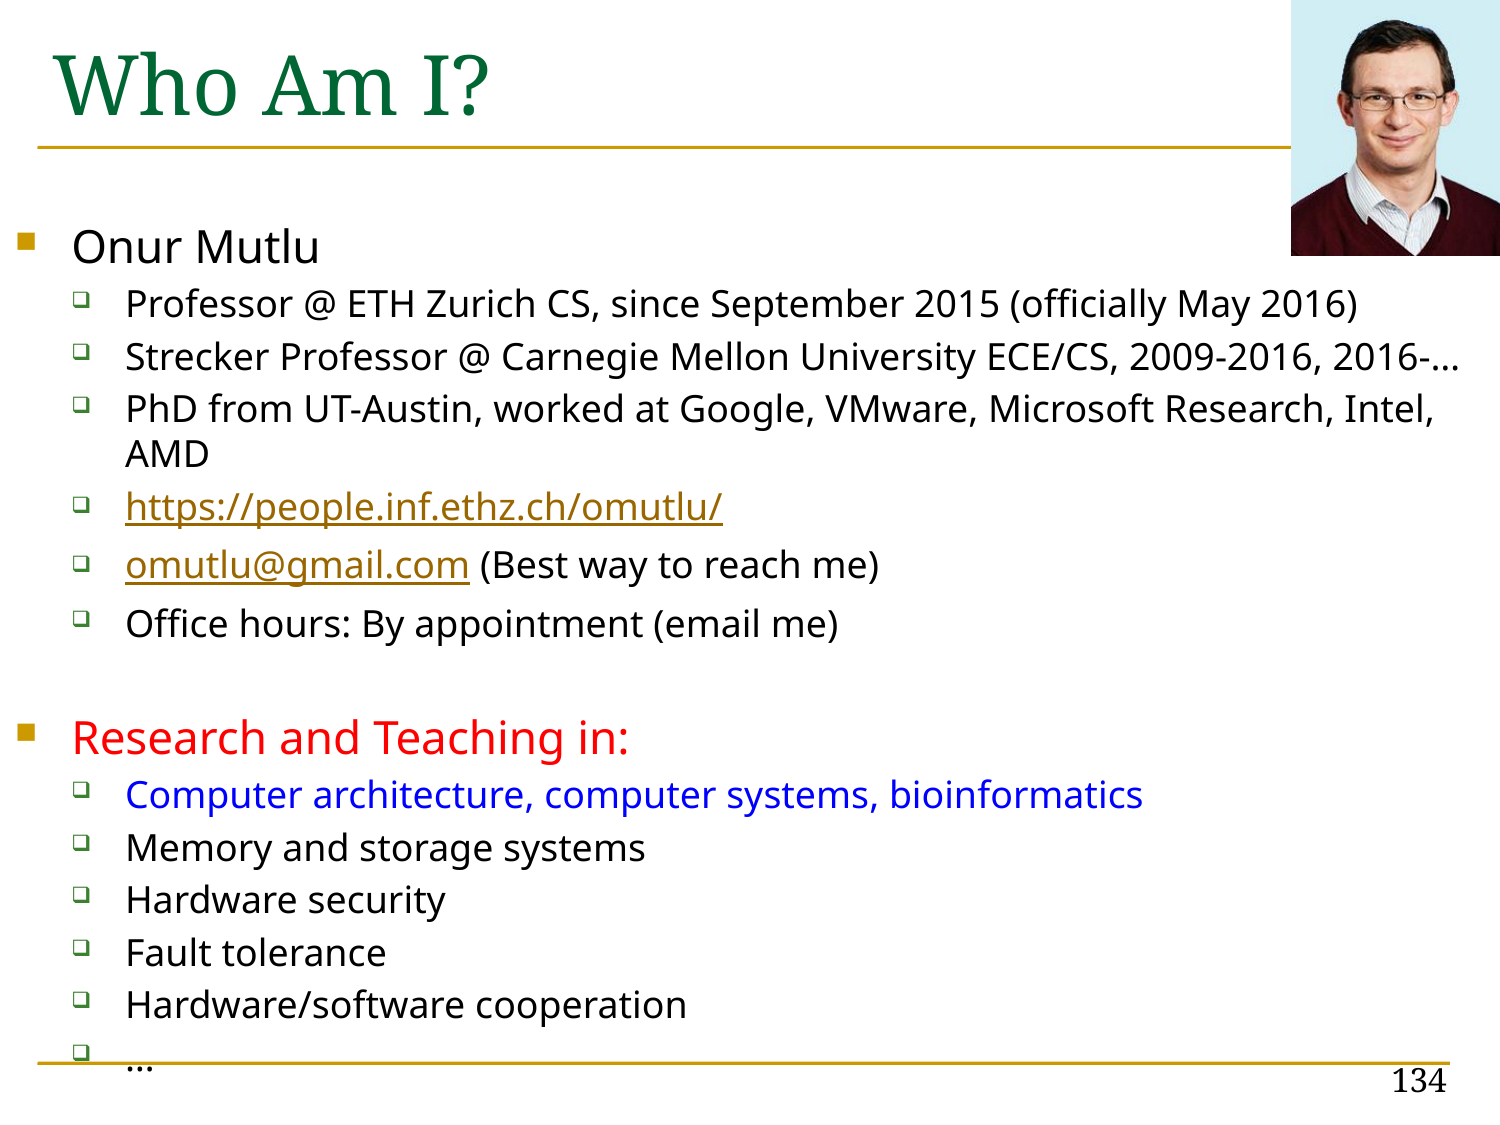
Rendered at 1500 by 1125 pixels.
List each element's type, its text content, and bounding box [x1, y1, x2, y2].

title Who Am I? [37, 24, 1286, 200]
slide_number 134 [1111, 1036, 1462, 1112]
list Onur Mutlu Professor @ ETH Zurich CS, since September 2015 (officially May 2016) Strecker Professor @ Carnegie Mellon University ECE/CS, 2009-2016, 2016-… PhD from UT-Austin, worked at Google, VMware, Microsoft Research, Intel, AMD https://people.inf.ethz.ch/omutlu/ omutlu@gmail.com (Best way to reach me) Office hours: By appointment (email me) Research and Teaching in: Computer architecture, computer systems, bioinformatics Memory and storage systems Hardware security Fault tolerance Hardware/software cooperation … [0, 210, 1500, 1063]
picture [1291, 0, 1500, 256]
